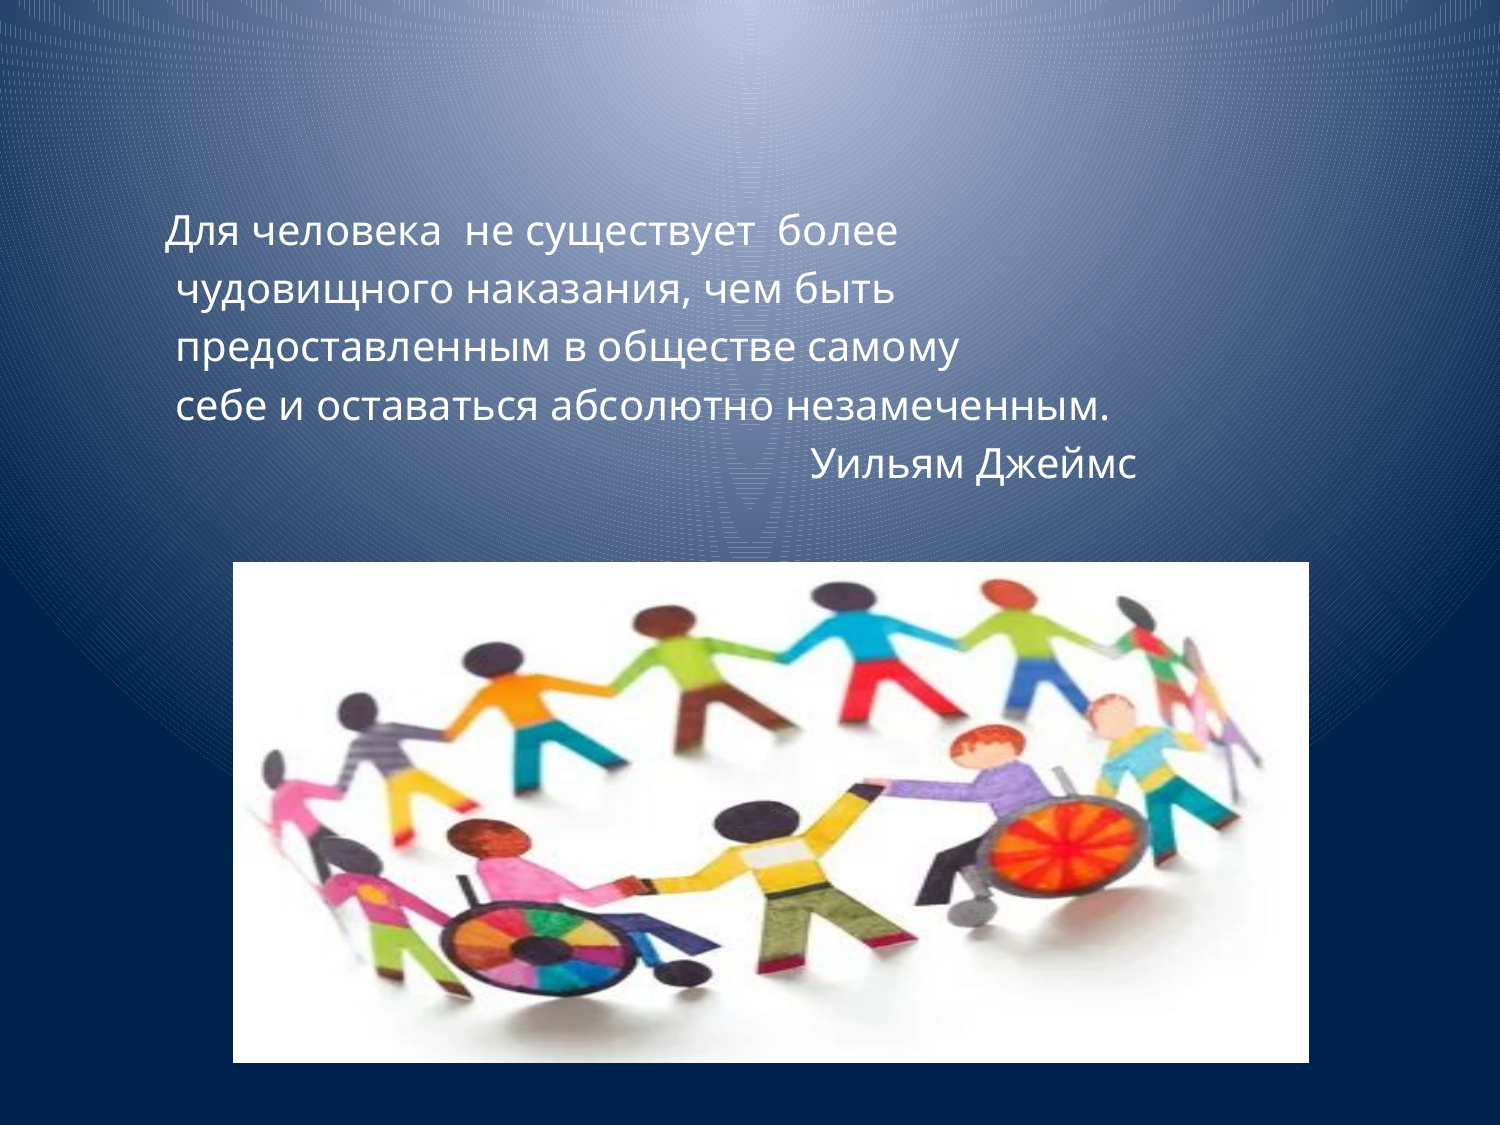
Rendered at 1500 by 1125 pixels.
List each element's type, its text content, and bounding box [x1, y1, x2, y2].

list Для человека не существует более чудовищного наказания, чем быть предоставленным в обществе самому себе и оставаться абсолютно незамеченным. Уильям Джеймс [150, 137, 1500, 998]
picture [233, 562, 1309, 1063]
